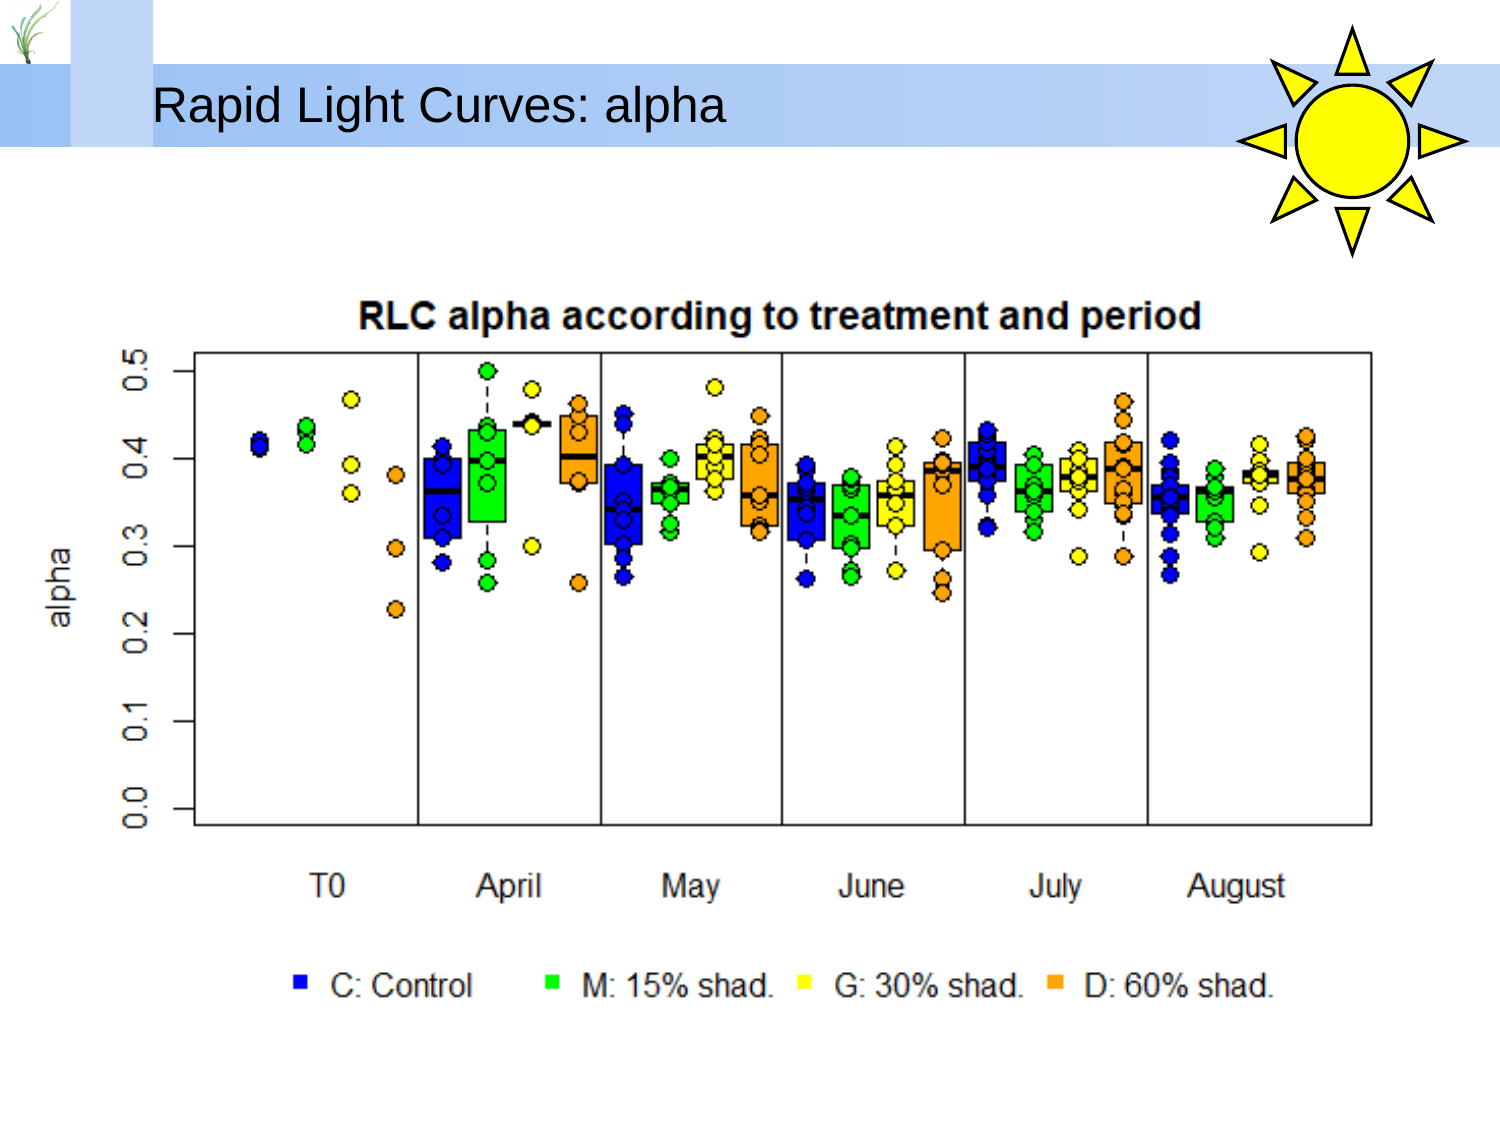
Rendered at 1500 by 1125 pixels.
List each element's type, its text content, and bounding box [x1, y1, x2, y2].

text_box [1386, 59, 1435, 108]
text_box [69, 0, 154, 148]
text_box [0, 63, 69, 148]
text_box [1386, 175, 1435, 224]
text_box [1334, 25, 1371, 76]
text_box Rapid Light Curves: alpha [137, 65, 1258, 141]
text_box [1270, 175, 1319, 224]
text_box [1236, 123, 1287, 159]
picture [10, 0, 60, 64]
text_box [1334, 207, 1371, 257]
text_box [1295, 84, 1410, 199]
picture [0, 275, 1498, 1022]
text_box [1418, 123, 1469, 159]
text_box [154, 63, 1500, 148]
text_box [1270, 59, 1319, 108]
